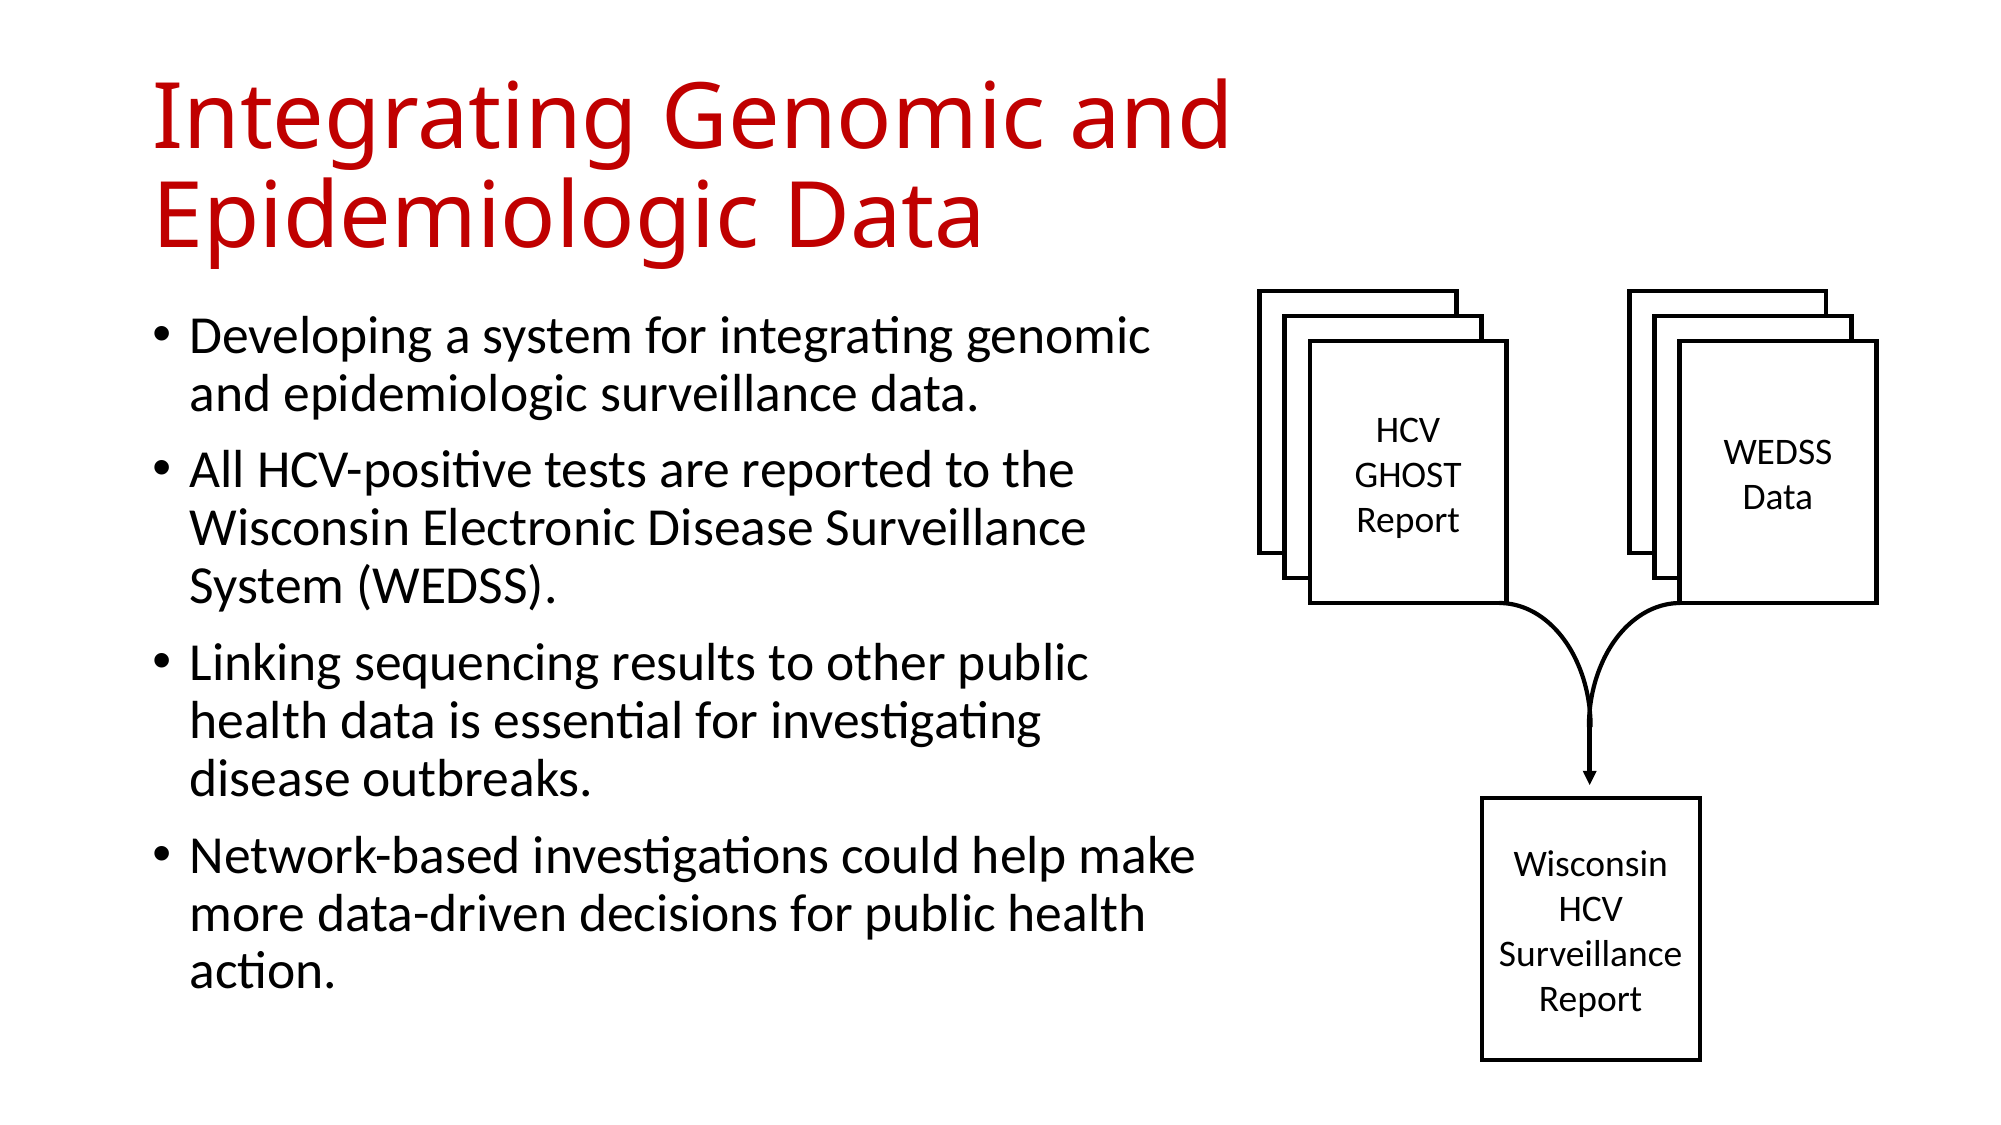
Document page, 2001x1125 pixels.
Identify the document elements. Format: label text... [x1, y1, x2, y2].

text_box [1259, 290, 1458, 554]
text_box HCV GHOST Report [1309, 340, 1508, 604]
text_box [1499, 602, 1590, 728]
list Developing a system for integrating genomic and epidemiologic surveillance data. All HCV-positive tests are reported to the Wisconsin Electronic Disease Surveillance System (WEDSS). Linking sequencing results to other public health data is essential for investigating disease outbreaks. Network-based investigations could help make more data-driven decisions for public health action. [137, 299, 1213, 1014]
title Integrating Genomic and Epidemiologic Data [137, 59, 1863, 278]
text_box [1588, 602, 1681, 728]
text_box [1628, 290, 1827, 554]
text_box Wisconsin HCV Surveillance Report [1481, 797, 1701, 1061]
text_box WEDSS Data [1678, 340, 1877, 604]
text_box [1653, 315, 1852, 579]
text_box [1284, 315, 1483, 579]
